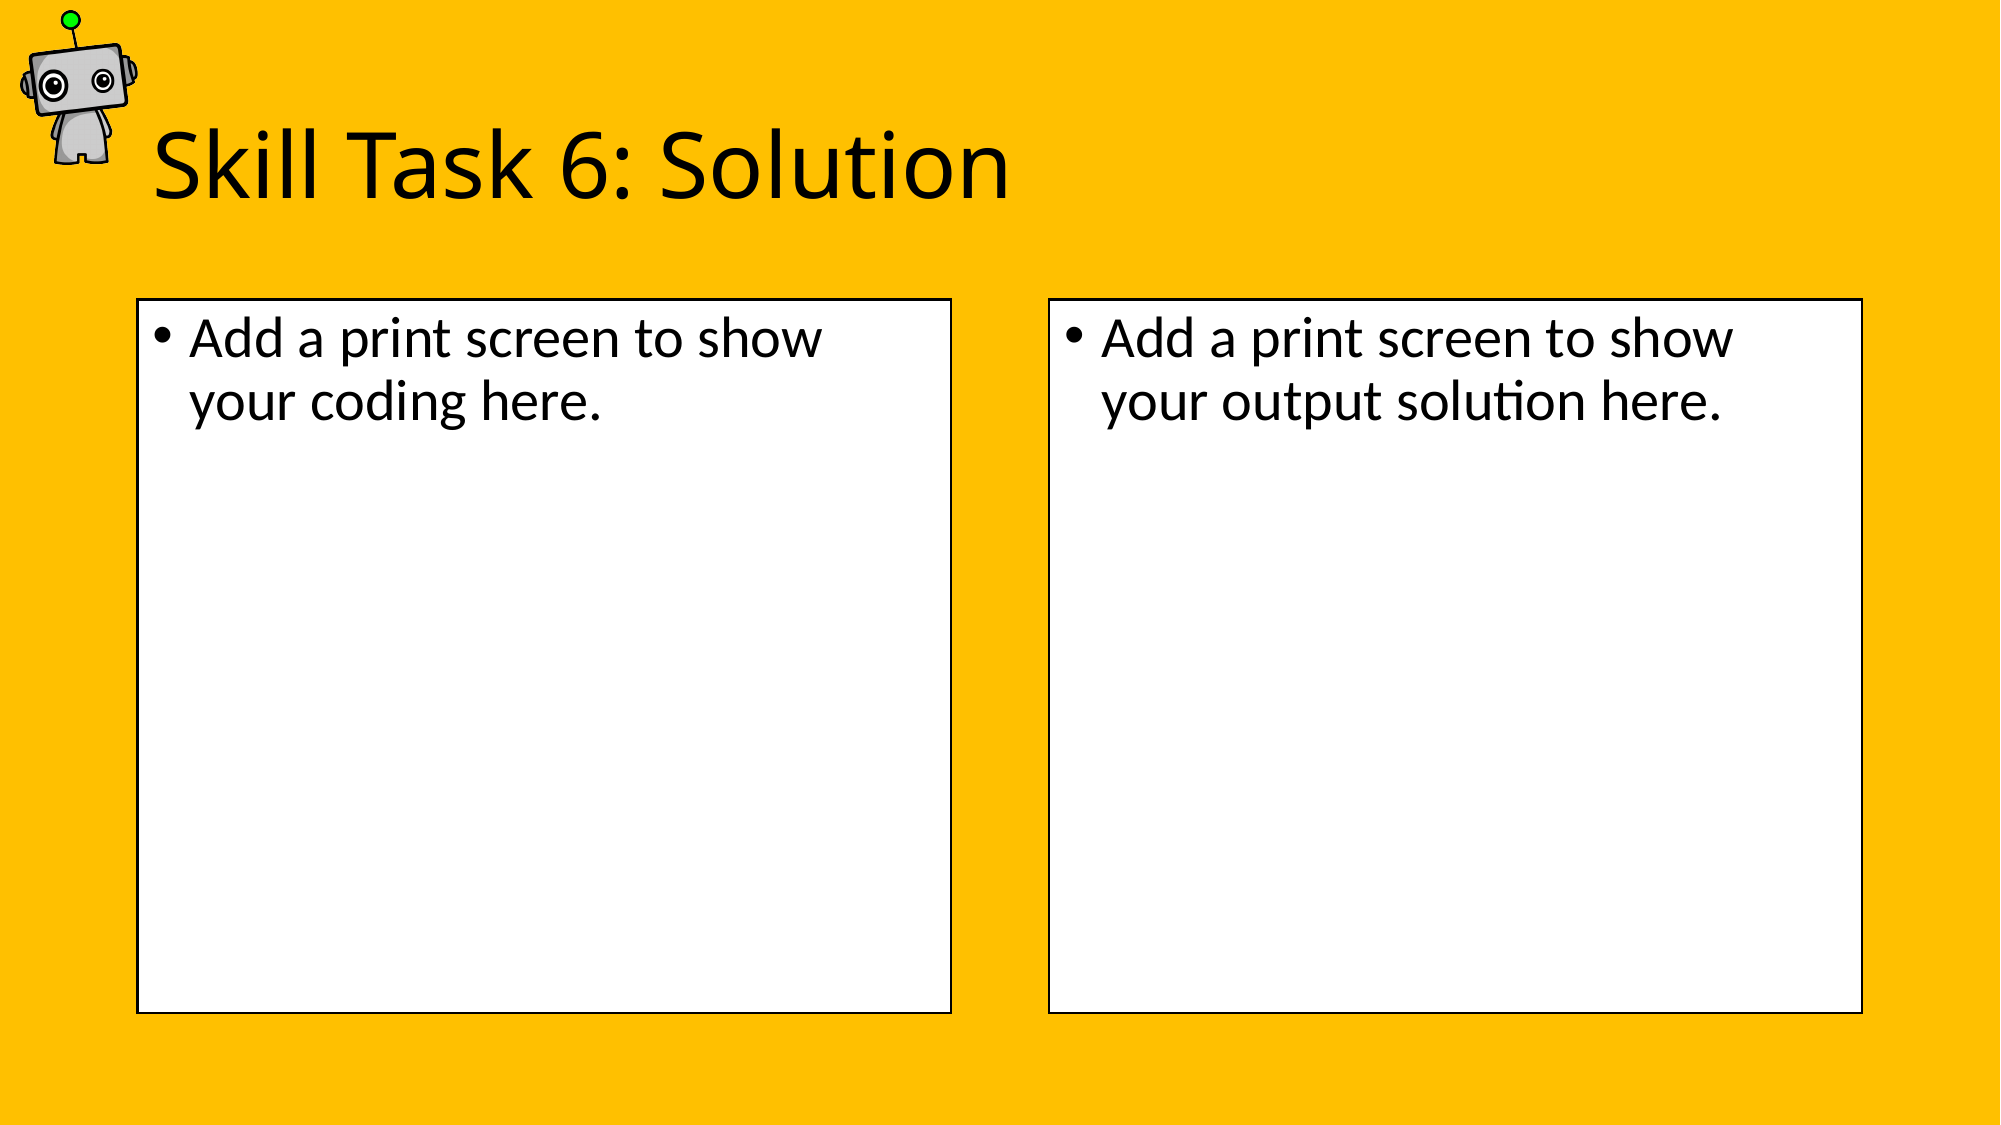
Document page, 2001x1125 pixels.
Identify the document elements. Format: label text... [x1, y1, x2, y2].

title Skill Task 6: Solution [137, 59, 1863, 278]
list Add a print screen to show your coding here. [136, 298, 952, 1014]
text_box Add a print screen to show your output solution here. [1048, 298, 1863, 1014]
picture [20, 10, 138, 165]
